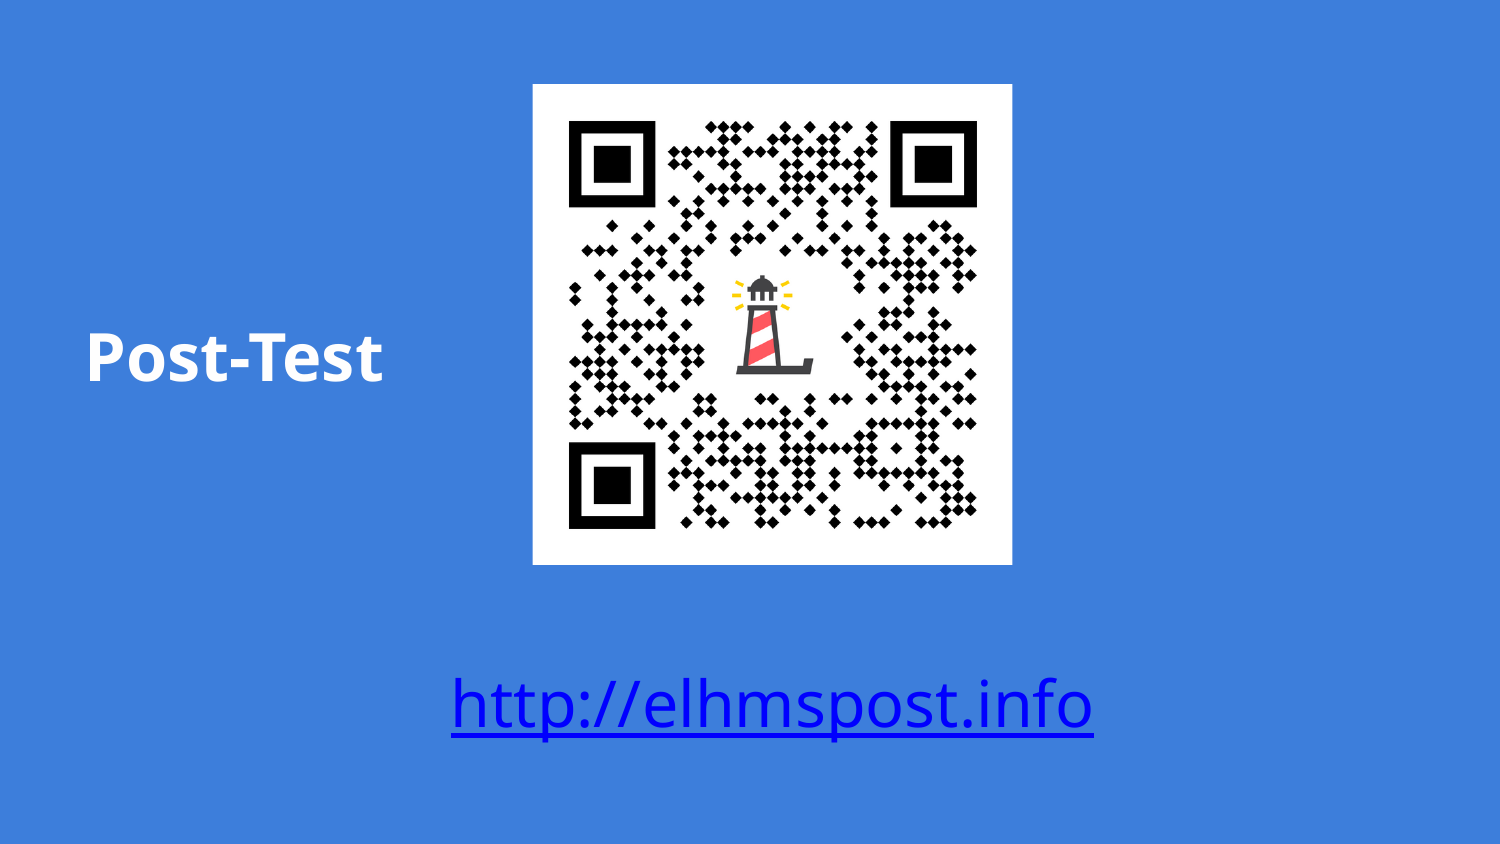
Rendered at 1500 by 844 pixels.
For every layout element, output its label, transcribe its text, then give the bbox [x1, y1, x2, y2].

text_box http://elhmspost.info [406, 628, 1140, 752]
text_box Post-Test [84, 260, 1230, 395]
text_box [532, 84, 1013, 260]
text_box [532, 395, 1013, 565]
